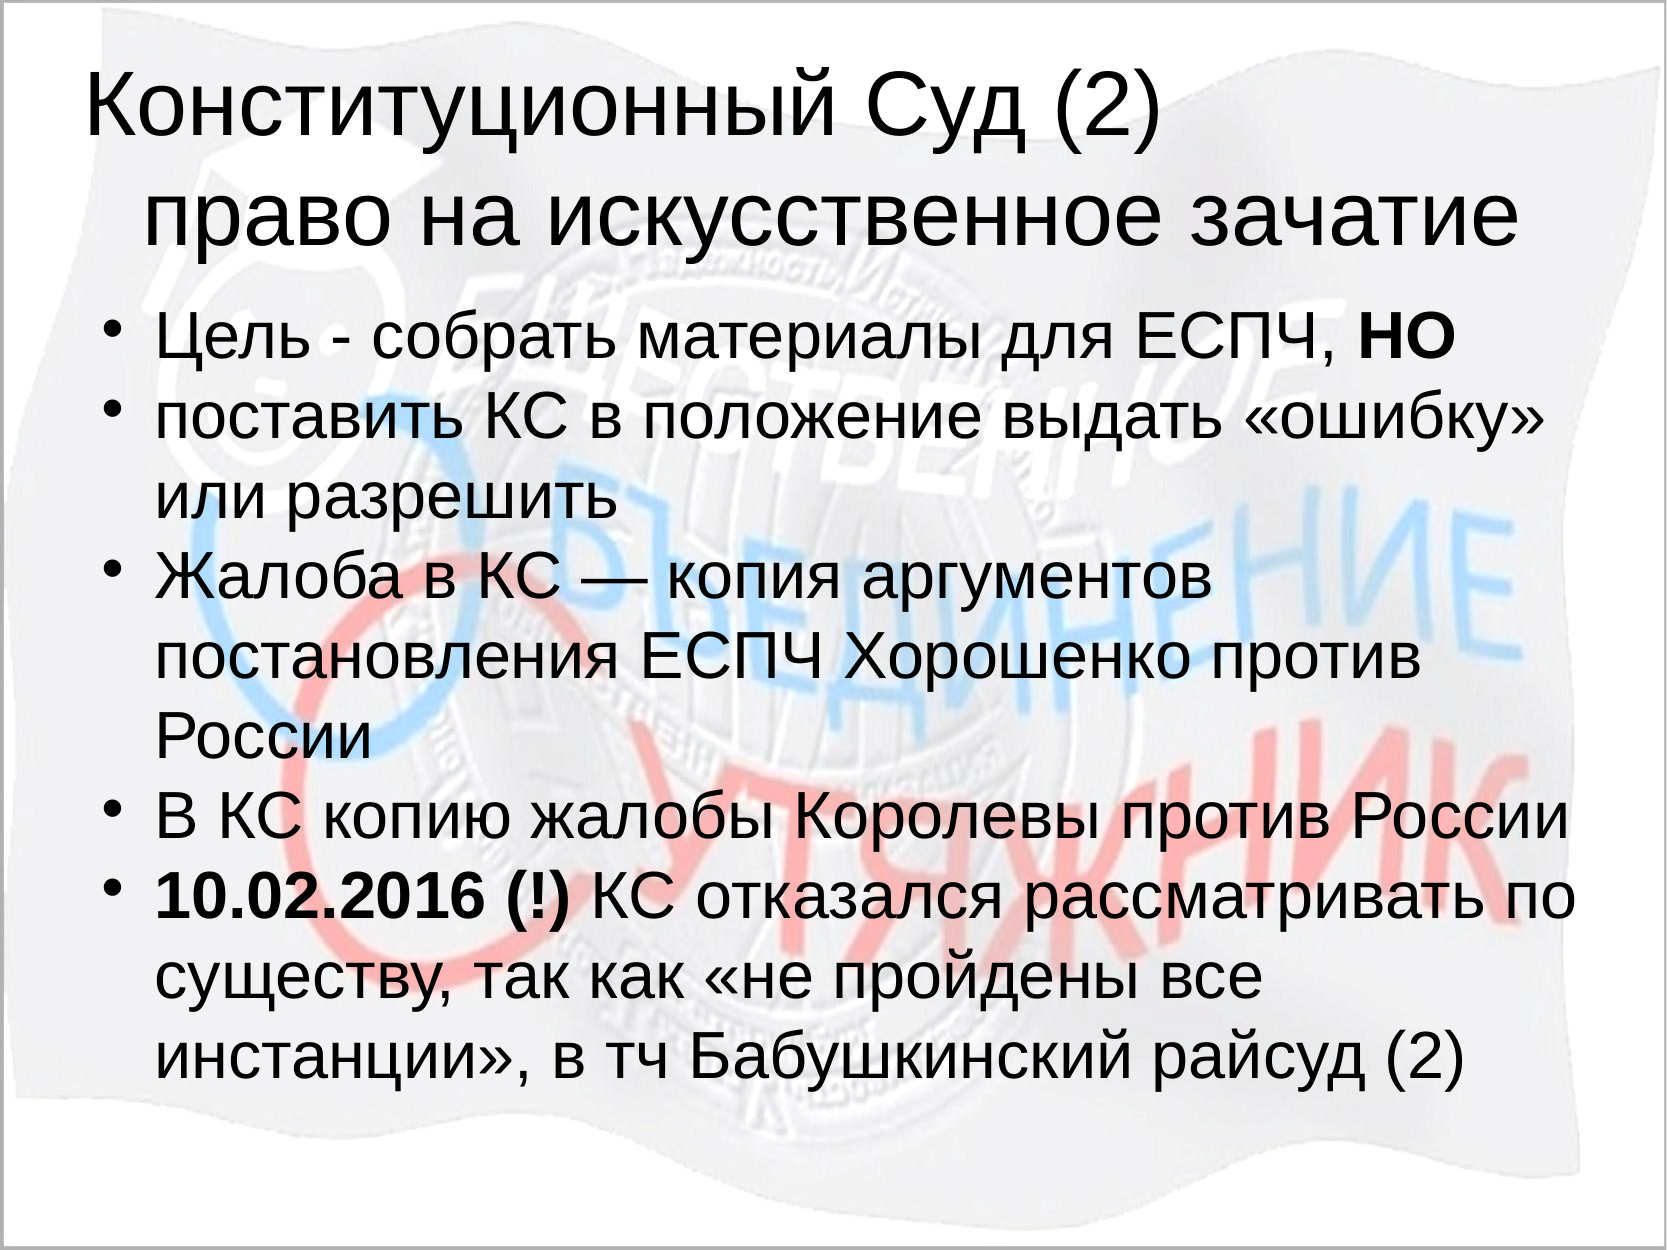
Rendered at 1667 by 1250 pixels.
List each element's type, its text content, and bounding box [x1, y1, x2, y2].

text_box Конституционный Суд (2) право на искусственное зачатие [83, 49, 1583, 258]
picture [0, 0, 1667, 1250]
text_box Цель - собрать материалы для ЕСПЧ, НО поставить КС в положение выдать «ошибку» или разрешить Жалоба в КС — копия аргументов постановления ЕСПЧ Хорошенко против России В КС копию жалобы Королевы против России 10.02.2016 (!) КС отказался рассматривать по существу, так как «не пройдены все инстанции», в тч Бабушкинский райсуд (2) [83, 292, 1583, 1017]
